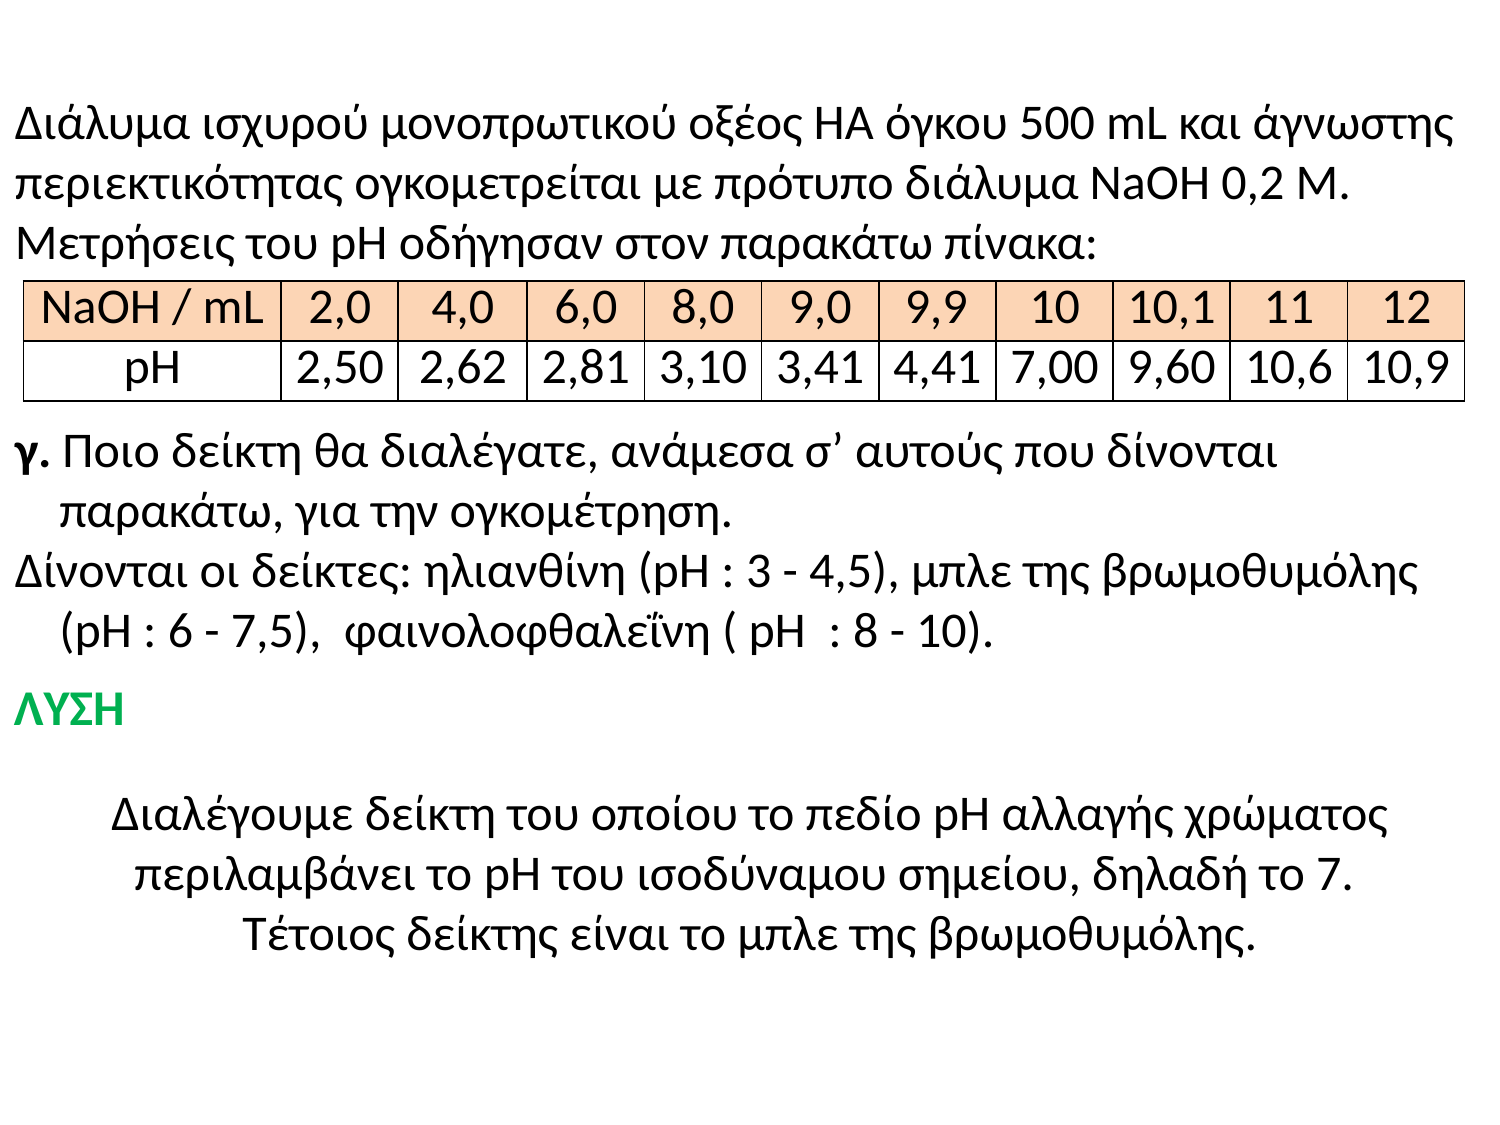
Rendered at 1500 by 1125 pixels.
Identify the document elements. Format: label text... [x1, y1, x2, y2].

text_box γ. Ποιο δείκτη θα διαλέγατε, ανάμεσα σ’ αυτούς που δίνονται παρακάτω, για την ογκομέτρηση. Δίνονται οι δείκτες: ηλιανθίνη (pH : 3 - 4,5), μπλε της βρωμοθυμόλης (pH : 6 - 7,5), φαινολοφθαλεΐνη ( pH : 8 - 10). [0, 410, 1500, 665]
table_cell pH [24, 342, 280, 400]
text_box Διάλυμα ισχυρού μονοπρωτικού οξέος ΗΑ όγκου 500 mL και άγνωστης περιεκτικότητας ογκομετρείται με πρότυπο διάλυμα NaOH 0,2 M. Μετρήσεις του pH οδήγησαν στον παρακάτω πίνακα: [0, 81, 1500, 277]
table_cell 2,62 [399, 342, 526, 400]
table_header NaOH / mL [24, 282, 280, 340]
table_header 11 [1231, 282, 1347, 340]
table_header 9,9 [880, 282, 995, 340]
table_header 2,0 [282, 282, 397, 340]
table_cell 7,00 [997, 342, 1112, 400]
text_box Διαλέγουμε δείκτη του οποίου το πεδίο pH αλλαγής χρώματος περιλαμβάνει το pH του ισοδύναμου σημείου, δηλαδή το 7. Τέτοιος δείκτης είναι το μπλε της βρωμοθυμόλης. [0, 773, 1500, 969]
table_cell 3,41 [762, 342, 878, 400]
table_cell 3,10 [645, 342, 761, 400]
table_cell 4,41 [880, 342, 995, 400]
table_cell 10,9 [1348, 342, 1464, 400]
table_header 10 [997, 282, 1112, 340]
table_header 8,0 [645, 282, 761, 340]
table_cell 2,50 [282, 342, 397, 400]
table_cell 10,6 [1231, 342, 1347, 400]
table_cell 2,81 [528, 342, 644, 400]
table_header 6,0 [528, 282, 644, 340]
table_cell 9,60 [1114, 342, 1229, 400]
table_header 10,1 [1114, 282, 1229, 340]
table_header 9,0 [762, 282, 878, 340]
table_header 4,0 [399, 282, 526, 340]
table_header 12 [1348, 282, 1464, 340]
text_box ΛΥση [0, 667, 140, 743]
